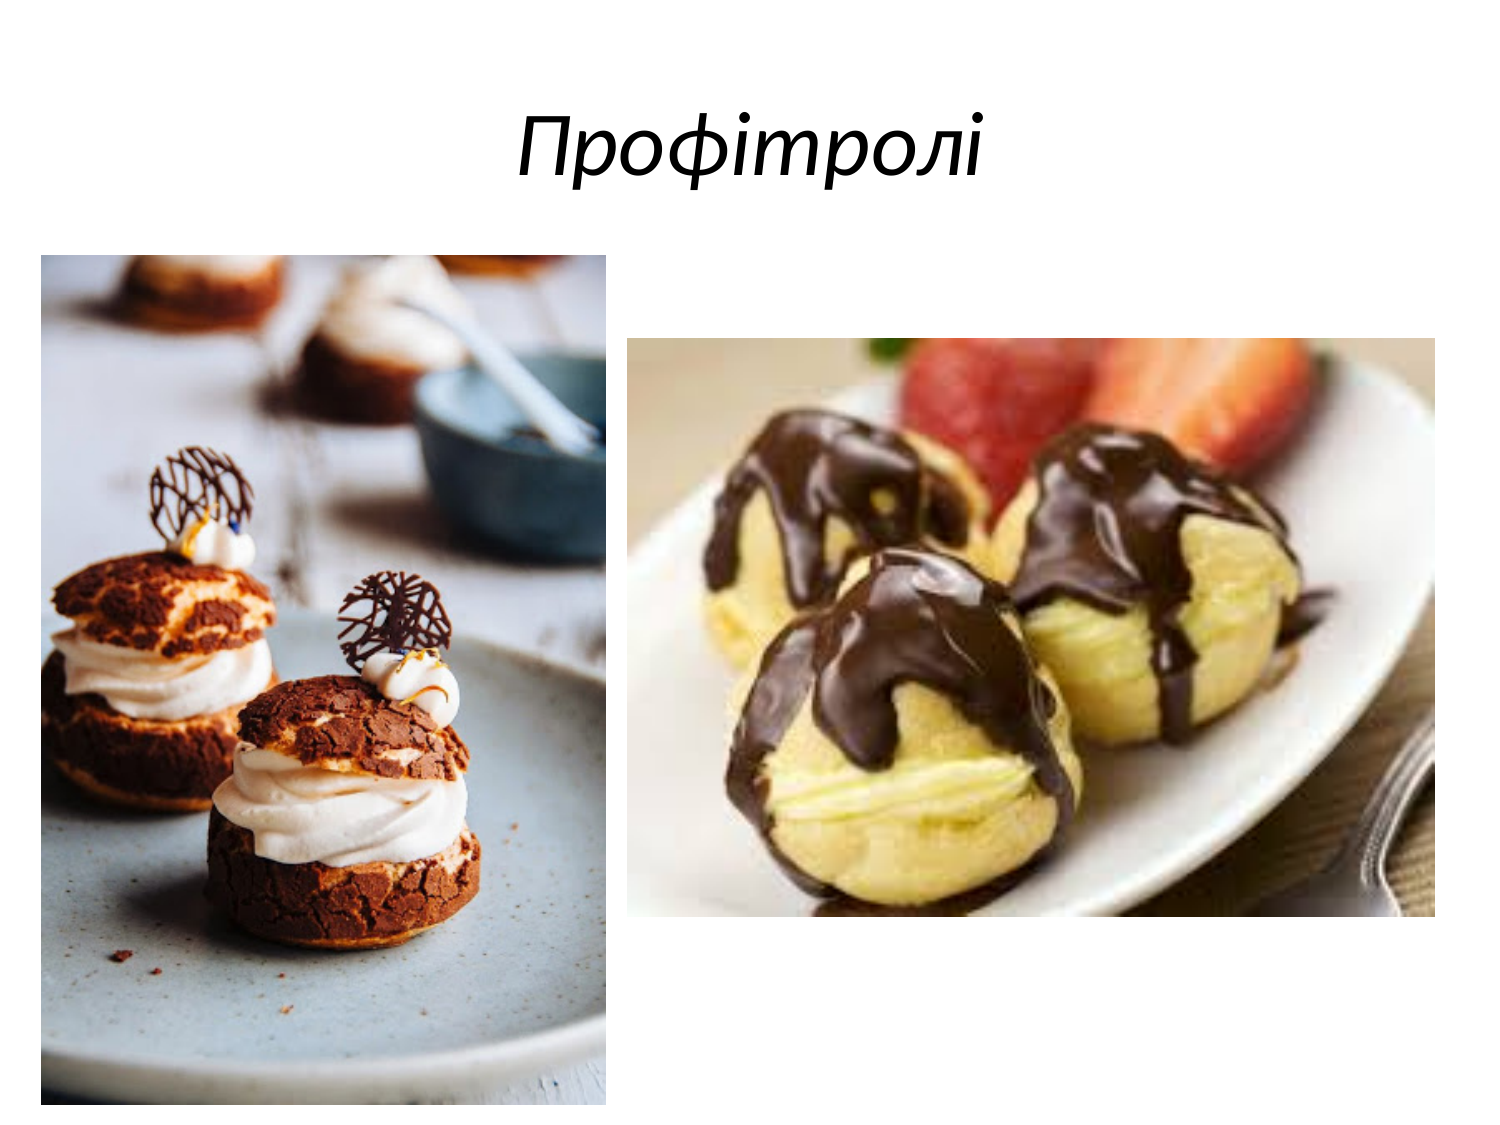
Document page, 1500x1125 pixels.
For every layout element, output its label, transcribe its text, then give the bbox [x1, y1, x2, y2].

title Профітролі [75, 45, 1425, 233]
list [41, 255, 606, 1105]
picture [626, 337, 1435, 918]
